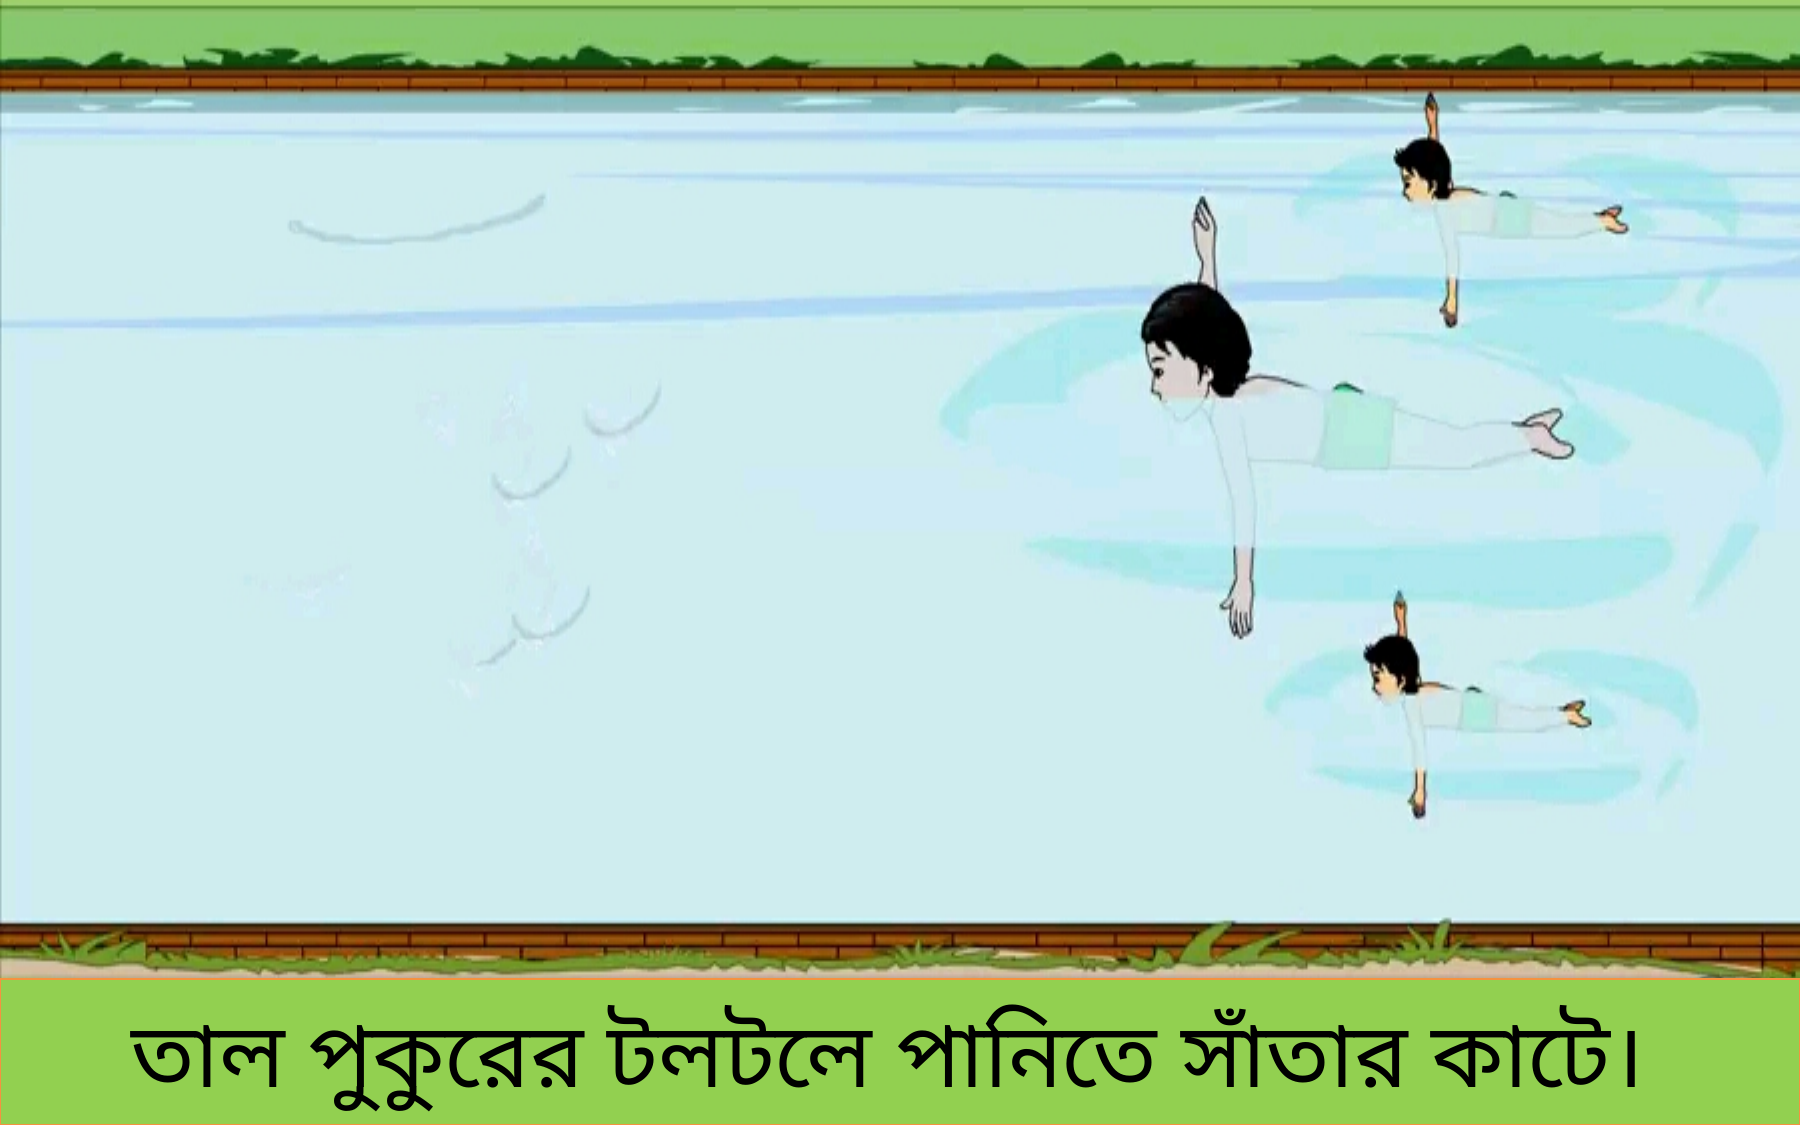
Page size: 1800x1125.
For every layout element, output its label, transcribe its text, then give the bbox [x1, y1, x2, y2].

picture [0, 0, 1800, 979]
text_box তাল পুকুরের টলটলে পানিতে সাঁতার কাটে। [0, 985, 1800, 1125]
